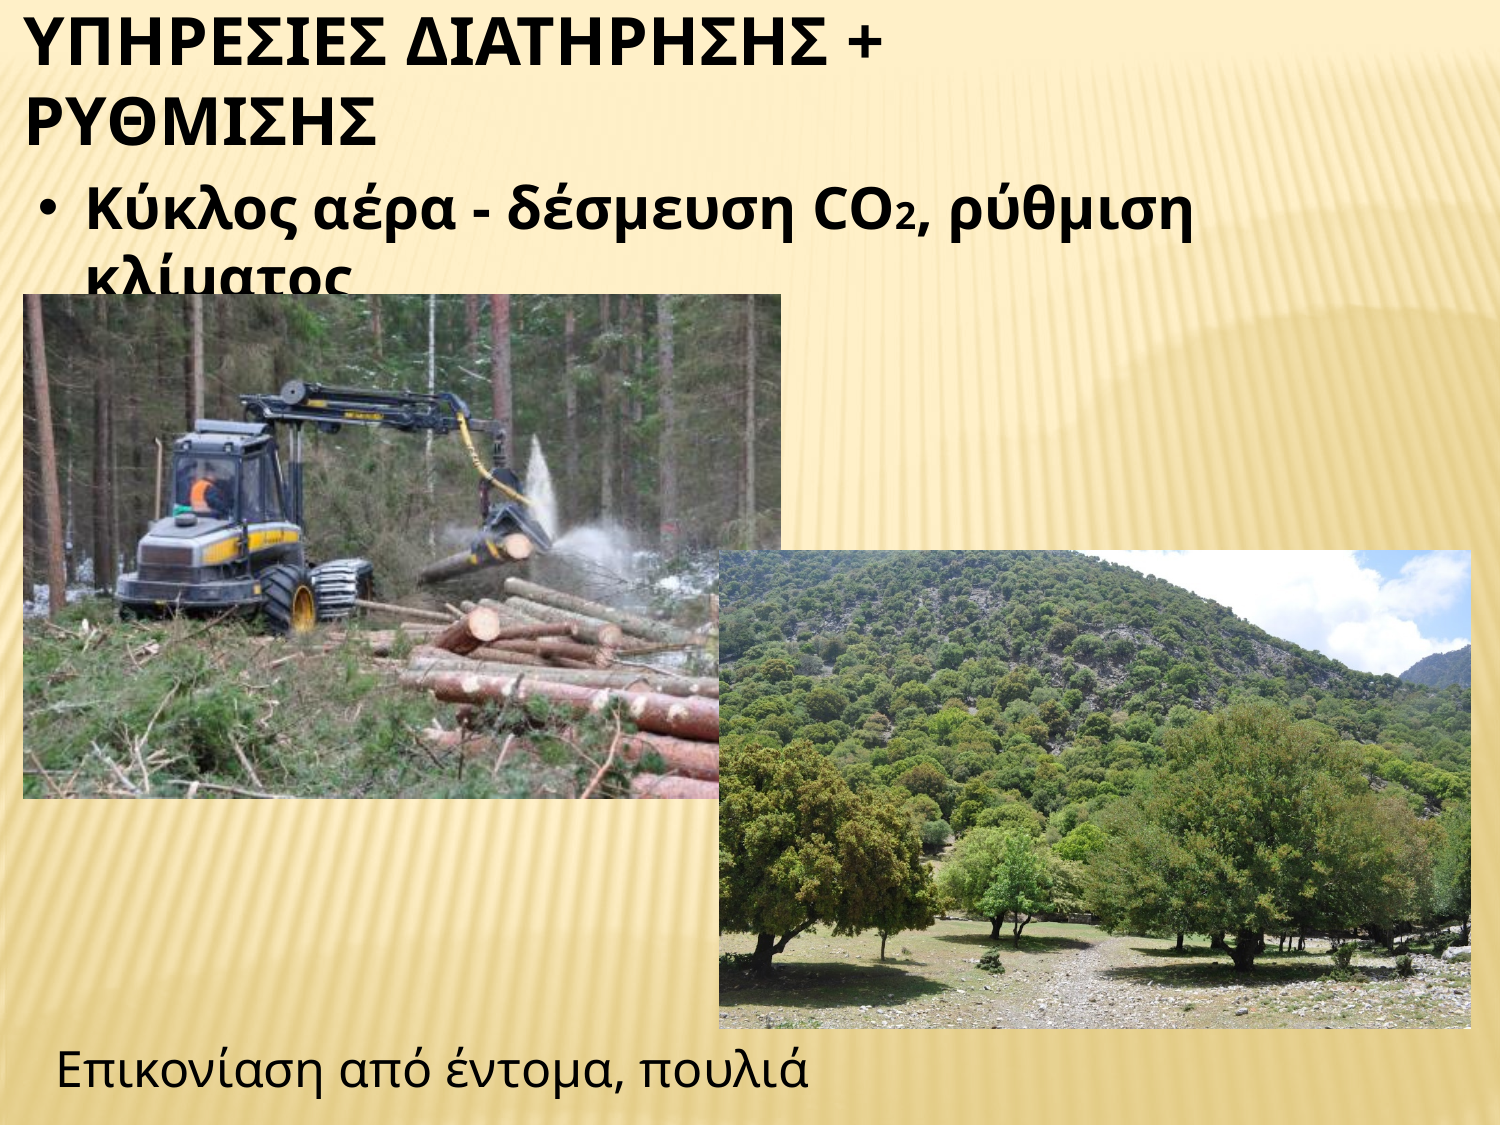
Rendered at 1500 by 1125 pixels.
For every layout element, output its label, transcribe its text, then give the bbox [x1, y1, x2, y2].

text_box ΥΠΗΡΕΣΙΕΣ ΔΙΑΤΗΡΗΣΗΣ + ΡΥΘΜΙΣΗΣ [23, 0, 1211, 167]
picture [23, 293, 1471, 1030]
text_box Επικονίαση από έντομα, πουλιά [41, 1030, 975, 1105]
text_box Κύκλος αέρα - δέσμευση CO2, ρύθμιση κλίματος [23, 163, 1471, 319]
